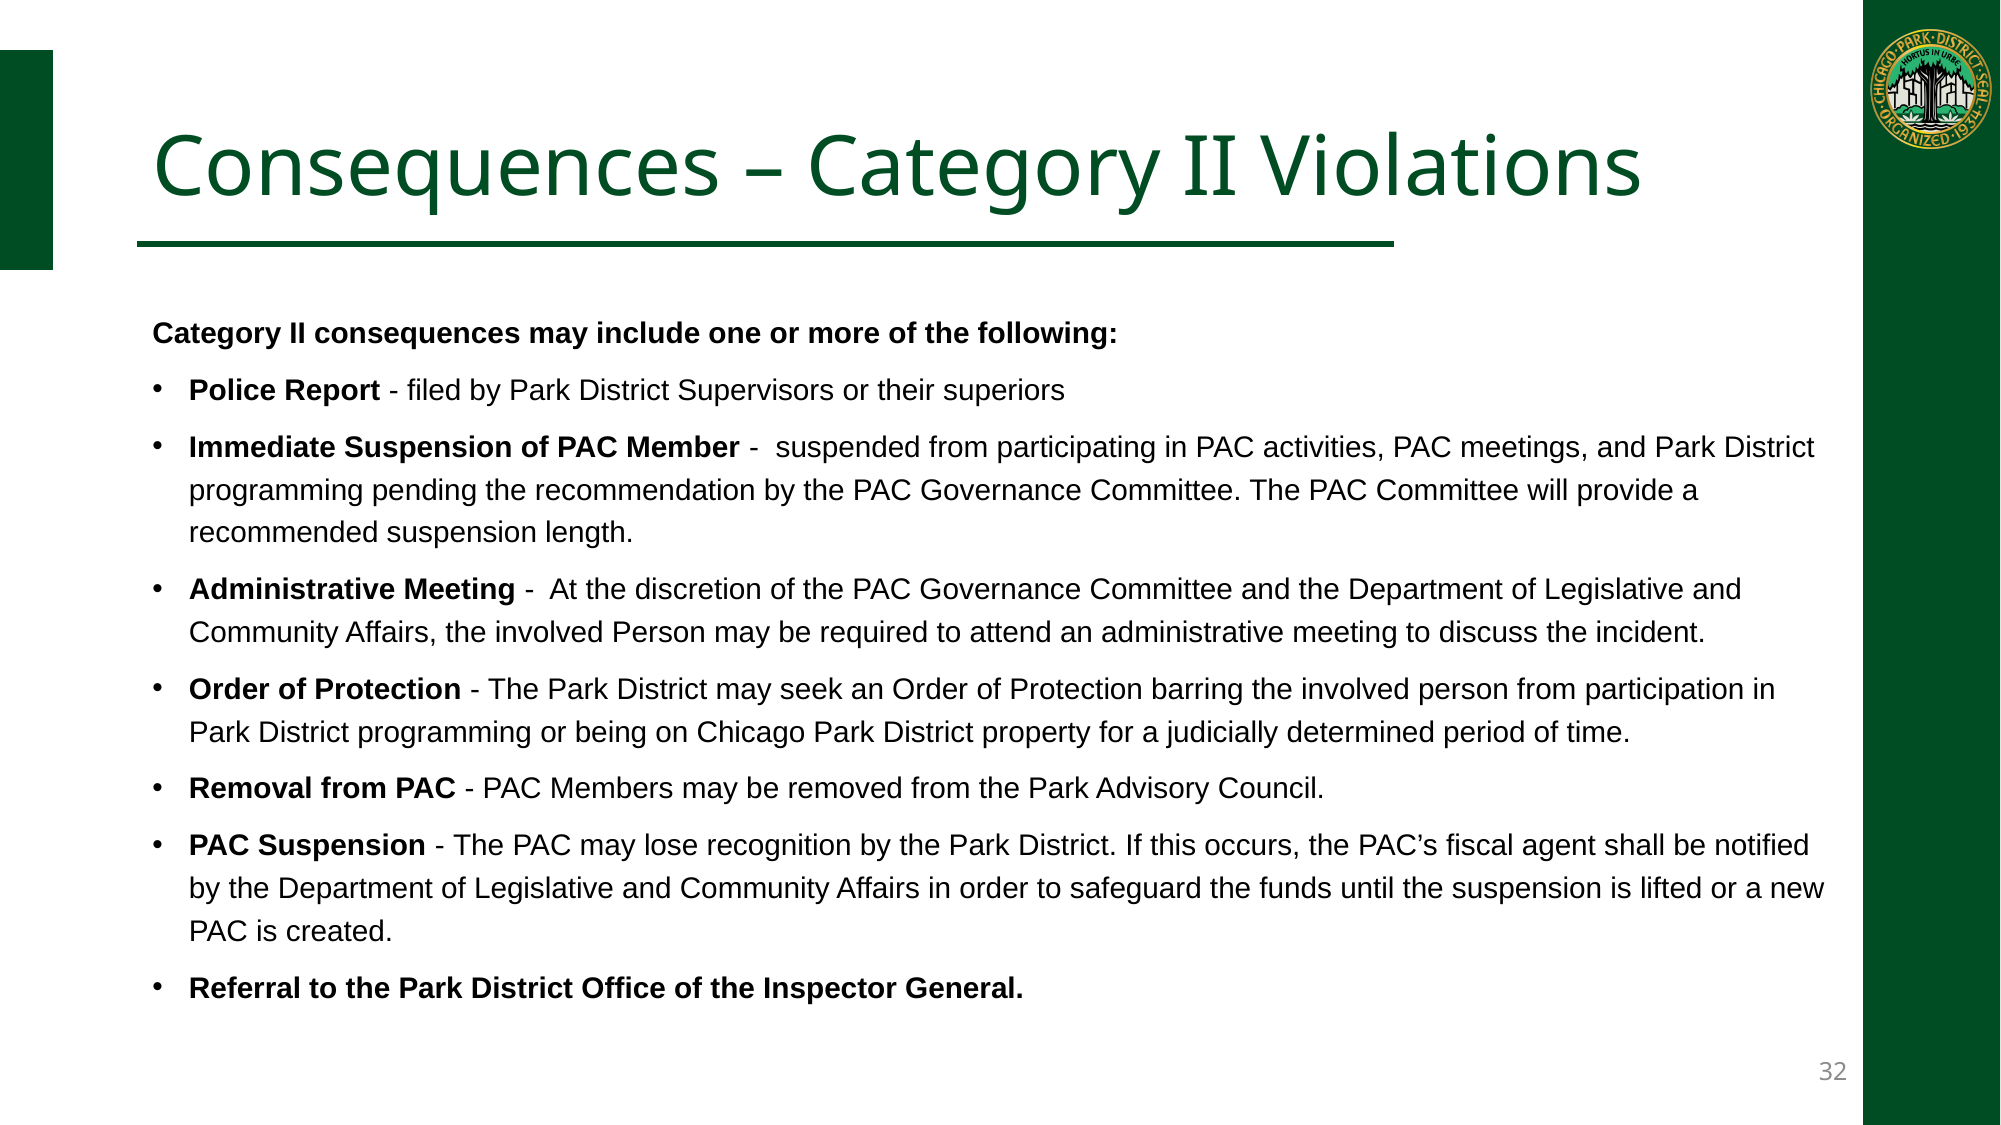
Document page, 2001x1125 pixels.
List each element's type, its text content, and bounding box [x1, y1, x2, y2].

list Category II consequences may include one or more of the following: Police Report - filed by Park District Supervisors or their superiors Immediate Suspension of PAC Member - suspended from participating in PAC activities, PAC meetings, and Park District programming pending the recommendation by the PAC Governance Committee. The PAC Committee will provide a recommended suspension length. Administrative Meeting - At the discretion of the PAC Governance Committee and the Department of Legislative and Community Affairs, the involved Person may be required to attend an administrative meeting to discuss the incident. Order of Protection - The Park District may seek an Order of Protection barring the involved person from participation in Park District programming or being on Chicago Park District property for a judicially determined period of time. Removal from PAC - PAC Members may be removed from the Park Advisory Council. PAC Suspension - The PAC may lose recognition by the Park District. If this occurs, the PAC’s fiscal agent shall be notified by the Department of Legislative and Community Affairs in order to safeguard the funds until the suspension is lifted or a new PAC is created. Referral to the Park District Office of the Inspector General. [137, 299, 1863, 1014]
picture [1863, 21, 1999, 157]
title Consequences – Category II Violations [137, 59, 1863, 278]
slide_number 32 [1412, 1042, 1863, 1103]
